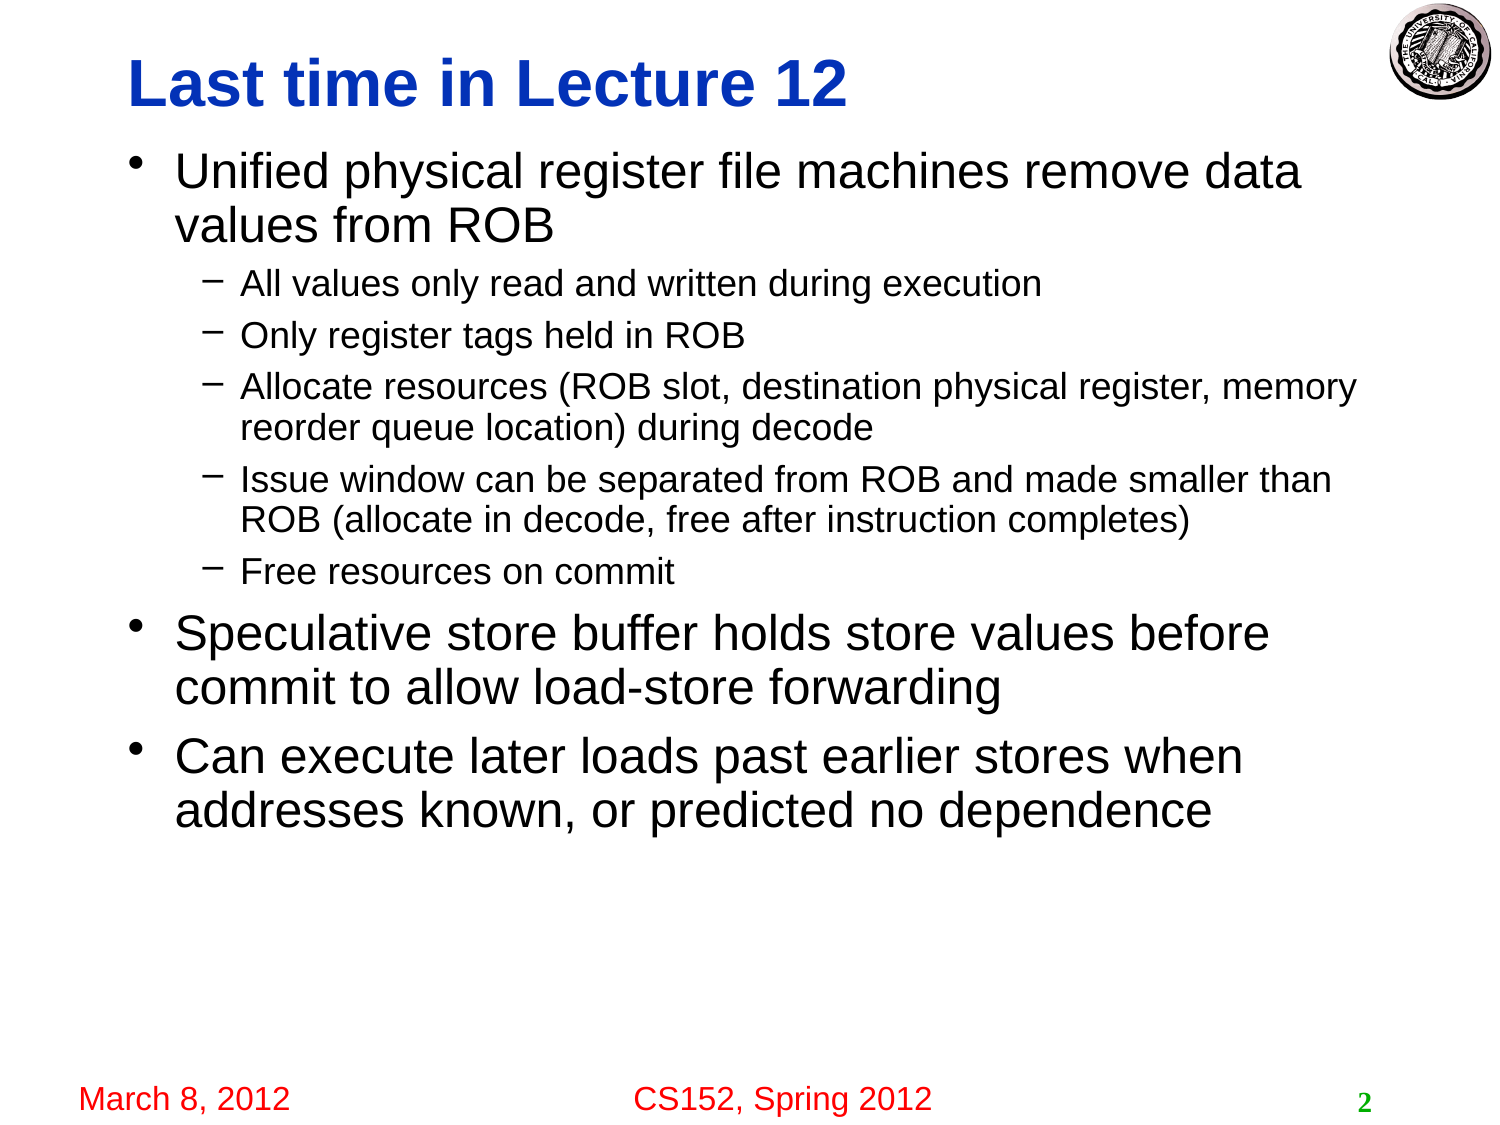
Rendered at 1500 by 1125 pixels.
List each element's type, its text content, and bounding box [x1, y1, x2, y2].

picture [1378, 0, 1500, 103]
slide_number 2 [1074, 1076, 1388, 1125]
title Last time in Lecture 12 [112, 24, 1310, 137]
list Unified physical register file machines remove data values from ROB All values only read and written during execution Only register tags held in ROB Allocate resources (ROB slot, destination physical register, memory reorder queue location) during decode Issue window can be separated from ROB and made smaller than ROB (allocate in decode, free after instruction completes) Free resources on commit Speculative store buffer holds store values before commit to allow load-store forwarding Can execute later loads past earlier stores when addresses known, or predicted no dependence [112, 137, 1374, 1038]
